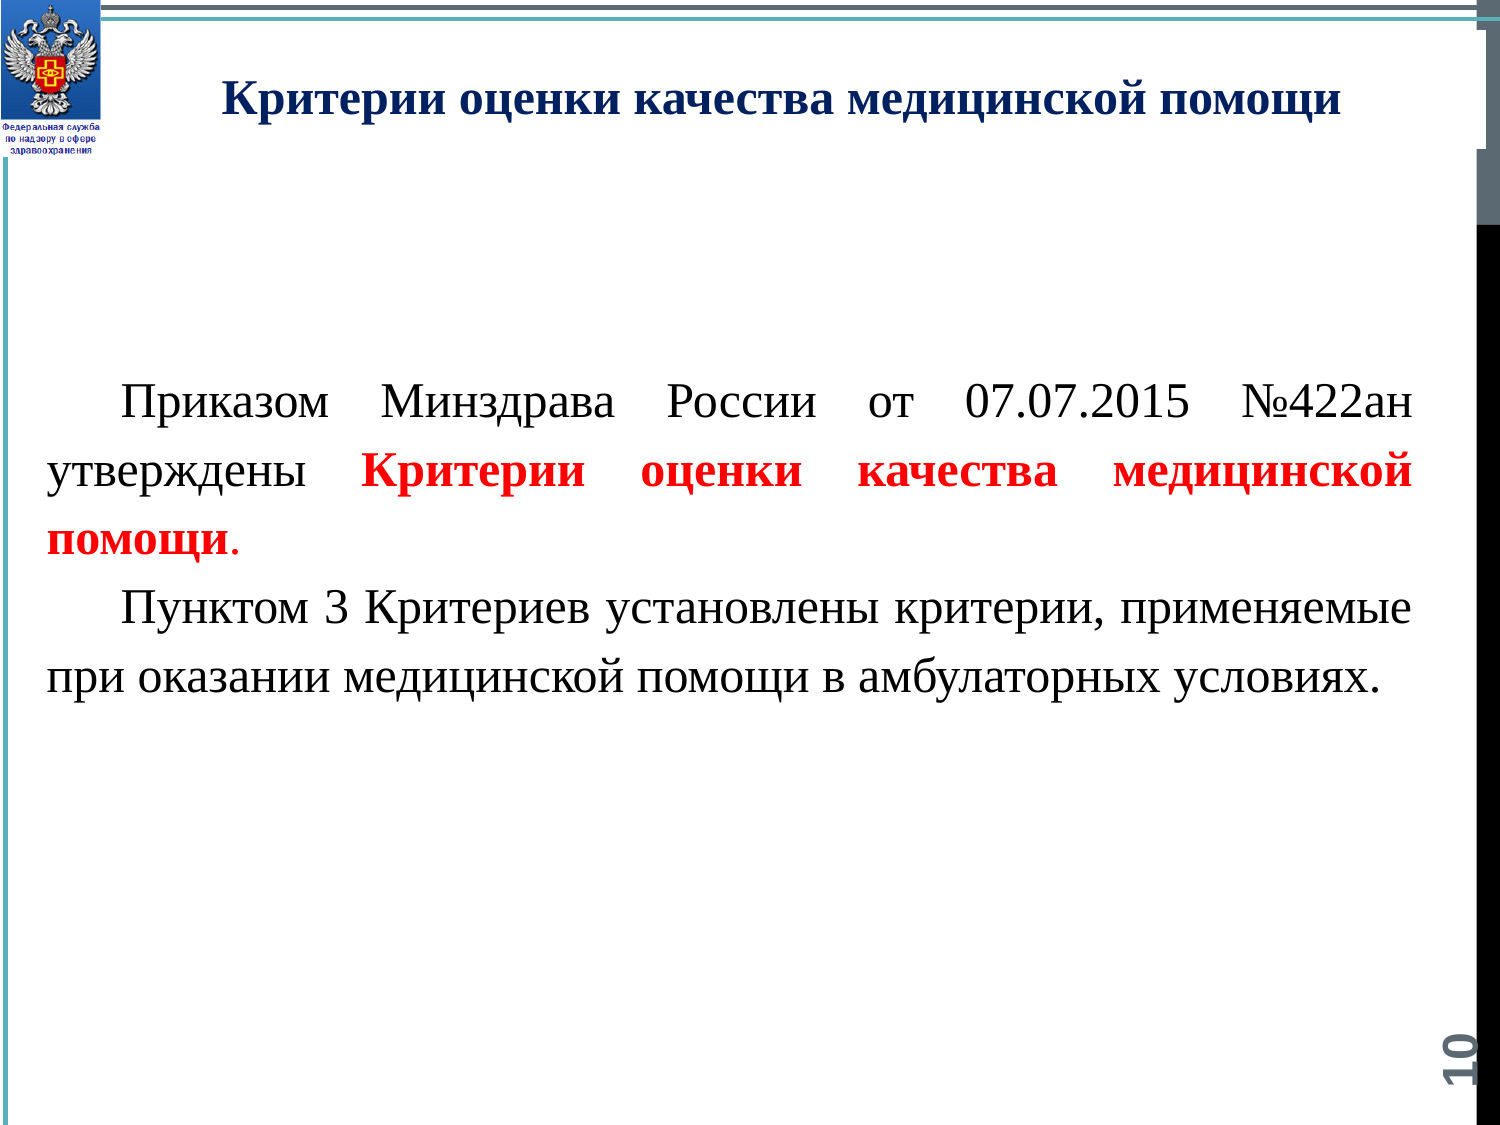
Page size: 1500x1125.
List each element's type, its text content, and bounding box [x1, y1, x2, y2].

slide_number 10 [1427, 887, 1488, 1104]
text_box Критерии оценки качества медицинской помощи [132, 30, 1486, 149]
picture [0, 0, 101, 157]
text_box Приказом Минздрава России от 07.07.2015 №422ан утверждены Критерии оценки качества медицинской помощи. Пунктом 3 Критериев установлены критерии, применяемые при оказании медицинской помощи в амбулаторных условиях. [31, 290, 1428, 711]
